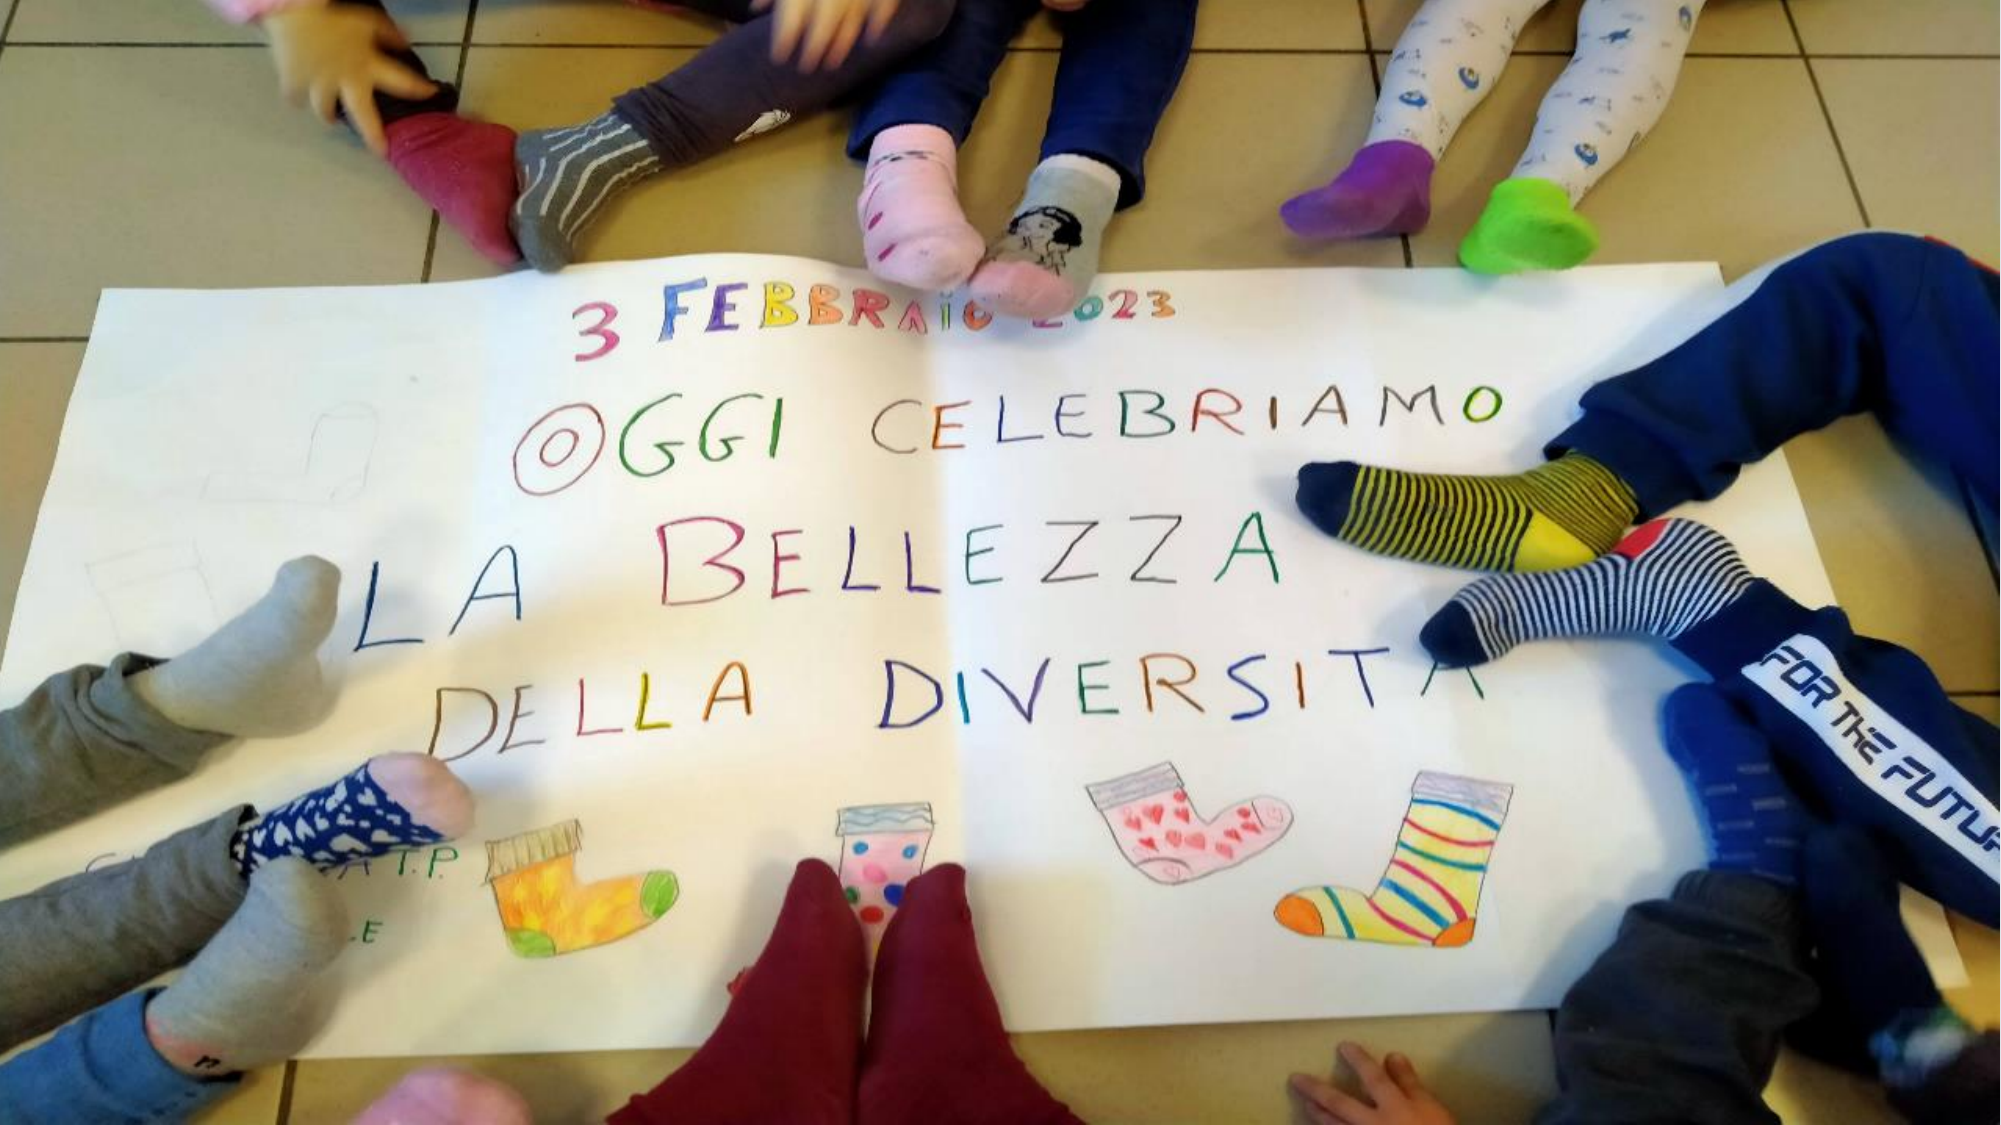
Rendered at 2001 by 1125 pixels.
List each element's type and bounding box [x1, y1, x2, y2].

list [0, 0, 2000, 1125]
